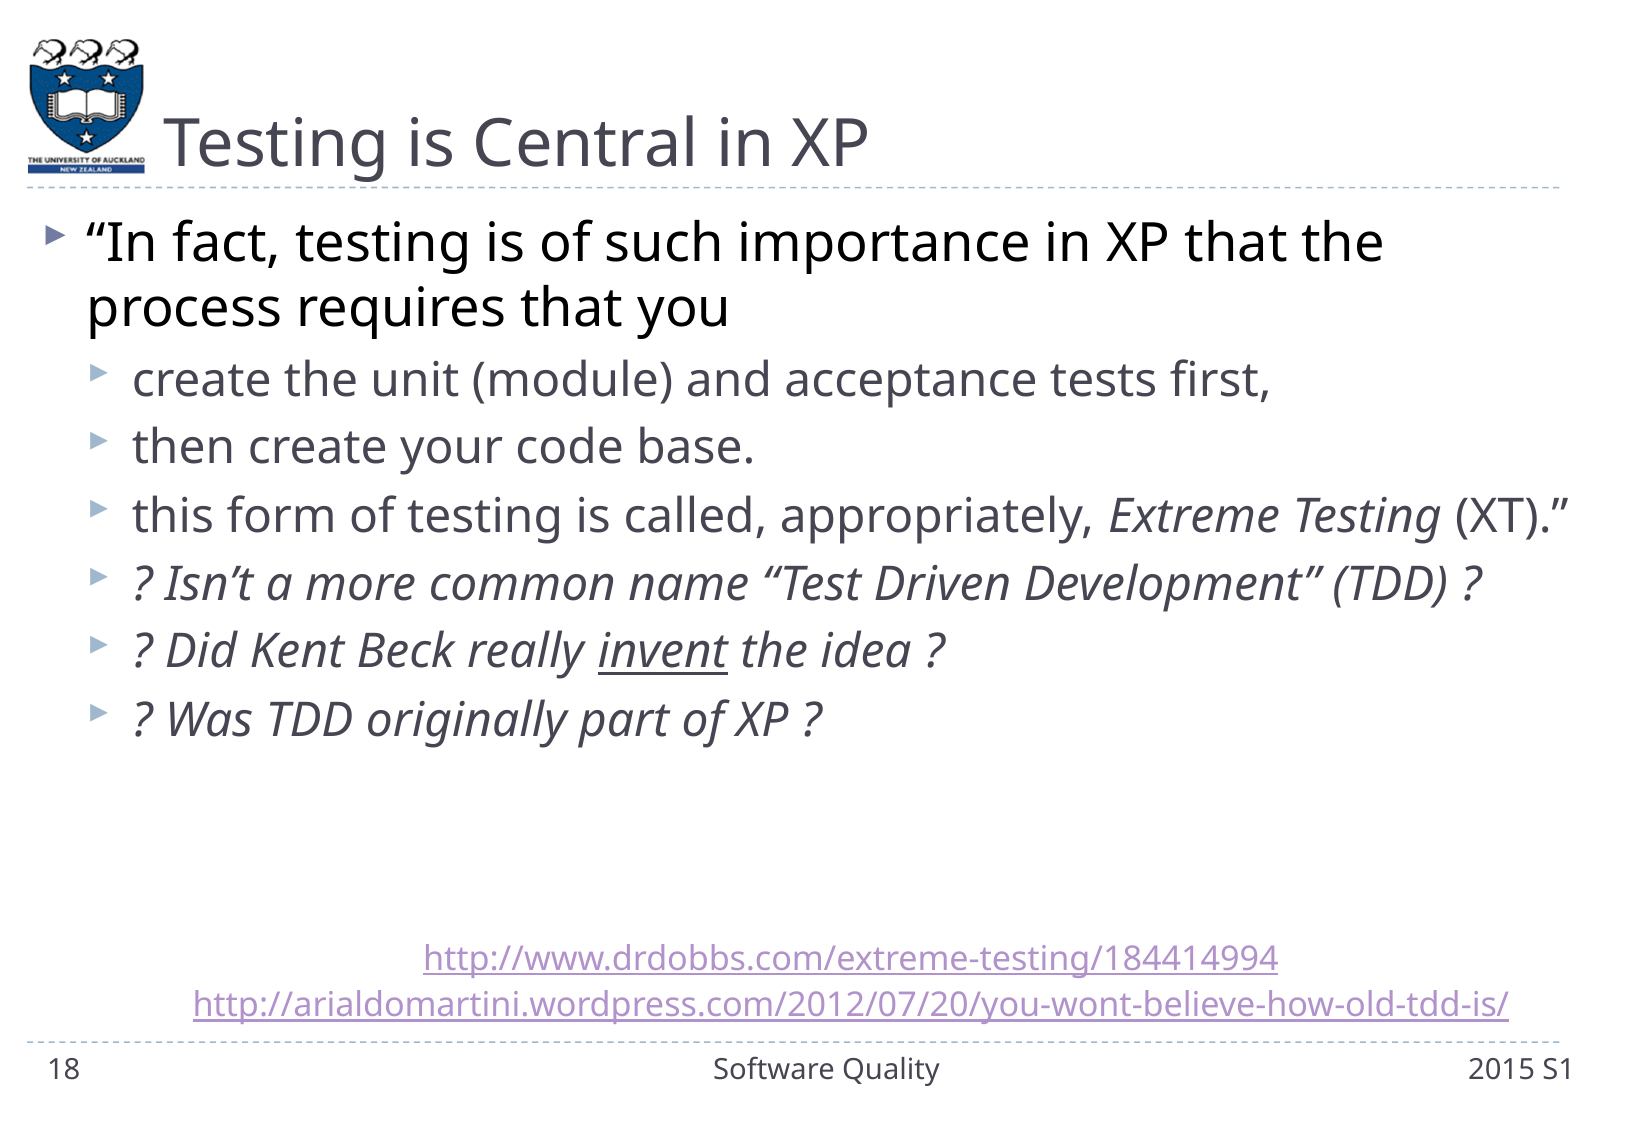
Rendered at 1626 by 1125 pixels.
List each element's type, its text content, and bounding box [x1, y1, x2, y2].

title Testing is Central in XP [148, 24, 1582, 188]
slide_number 18 [32, 1042, 385, 1103]
list “In fact, testing is of such importance in XP that the process requires that you create the unit (module) and acceptance tests first, then create your code base. this form of testing is called, appropriately, Extreme Testing (XT).” ? Isn’t a more common name “Test Driven Development” (TDD) ? ? Did Kent Beck really invent the idea ? ? Was TDD originally part of XP ? [27, 200, 1585, 882]
slide_number 2015 S1 [1183, 1042, 1591, 1103]
footer Software Quality [515, 1071, 1138, 1103]
text_box http://www.drdobbs.com/extreme-testing/184414994 http://arialdomartini.wordpress.com/2012/07/20/you-wont-believe-how-old-tdd-is/ [115, 928, 1545, 1071]
picture [27, 37, 146, 175]
